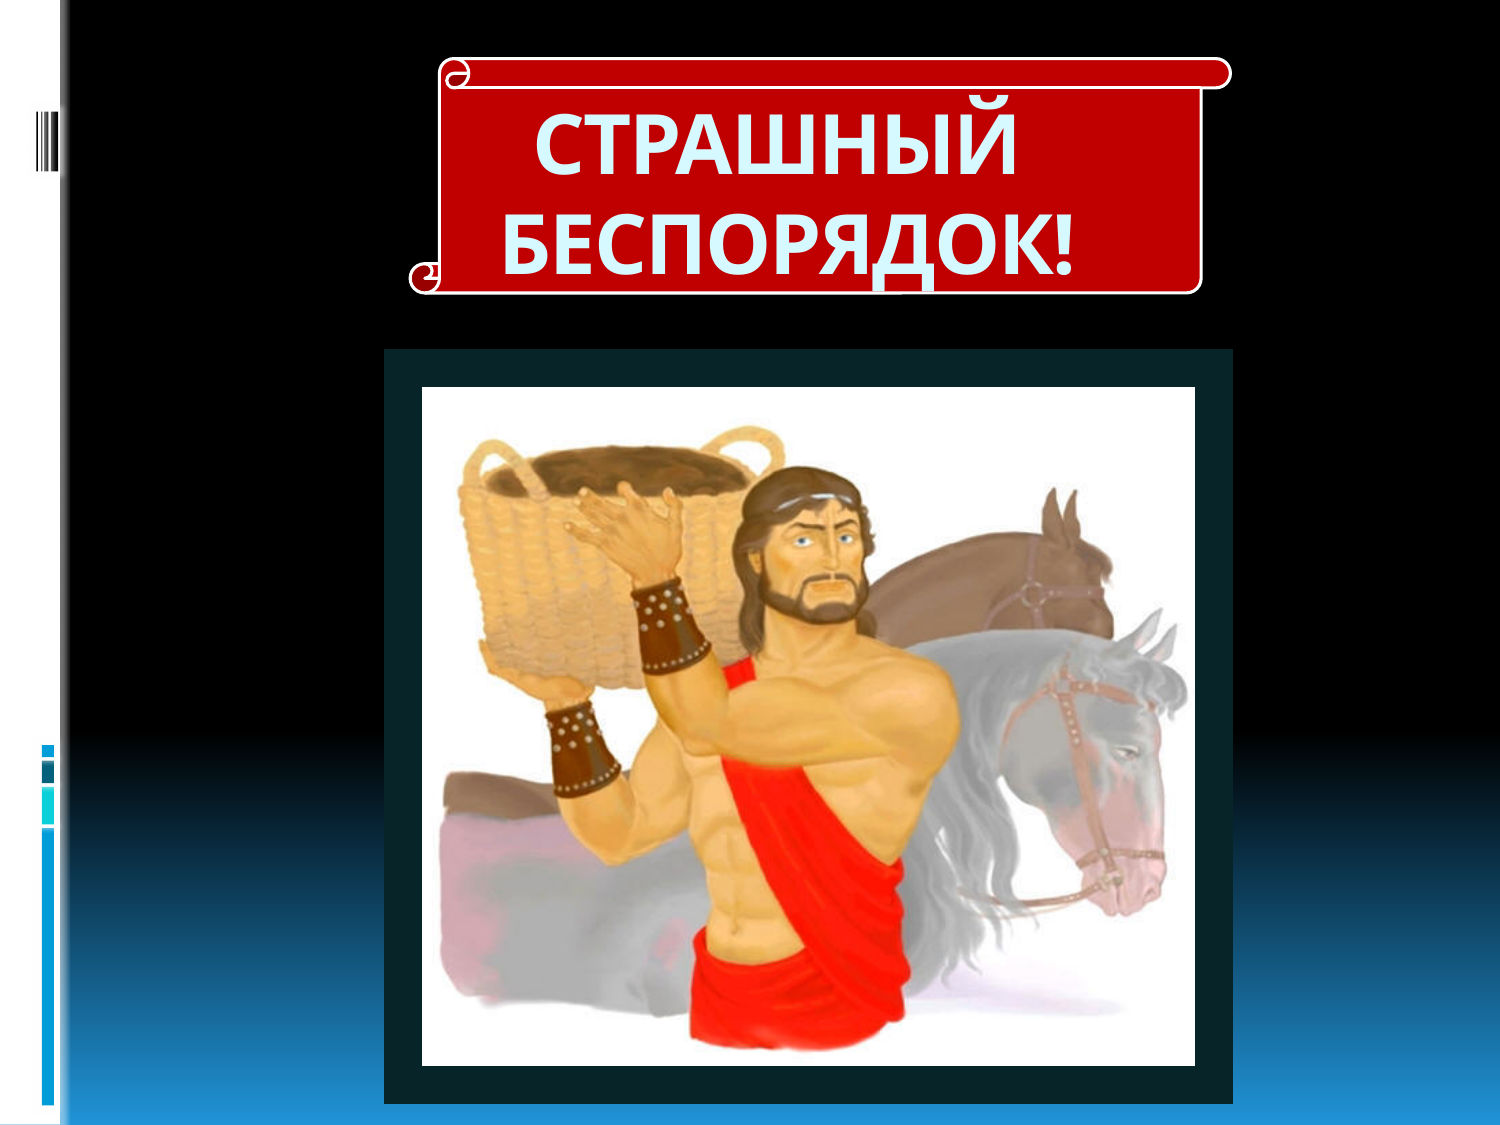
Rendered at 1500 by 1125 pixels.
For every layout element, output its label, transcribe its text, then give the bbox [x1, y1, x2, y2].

text_box [408, 234, 1203, 295]
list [421, 386, 1196, 1067]
text_box [437, 57, 1232, 83]
title СТРАШНЫЙ БЕСПОРЯДОК! [150, 83, 1425, 234]
